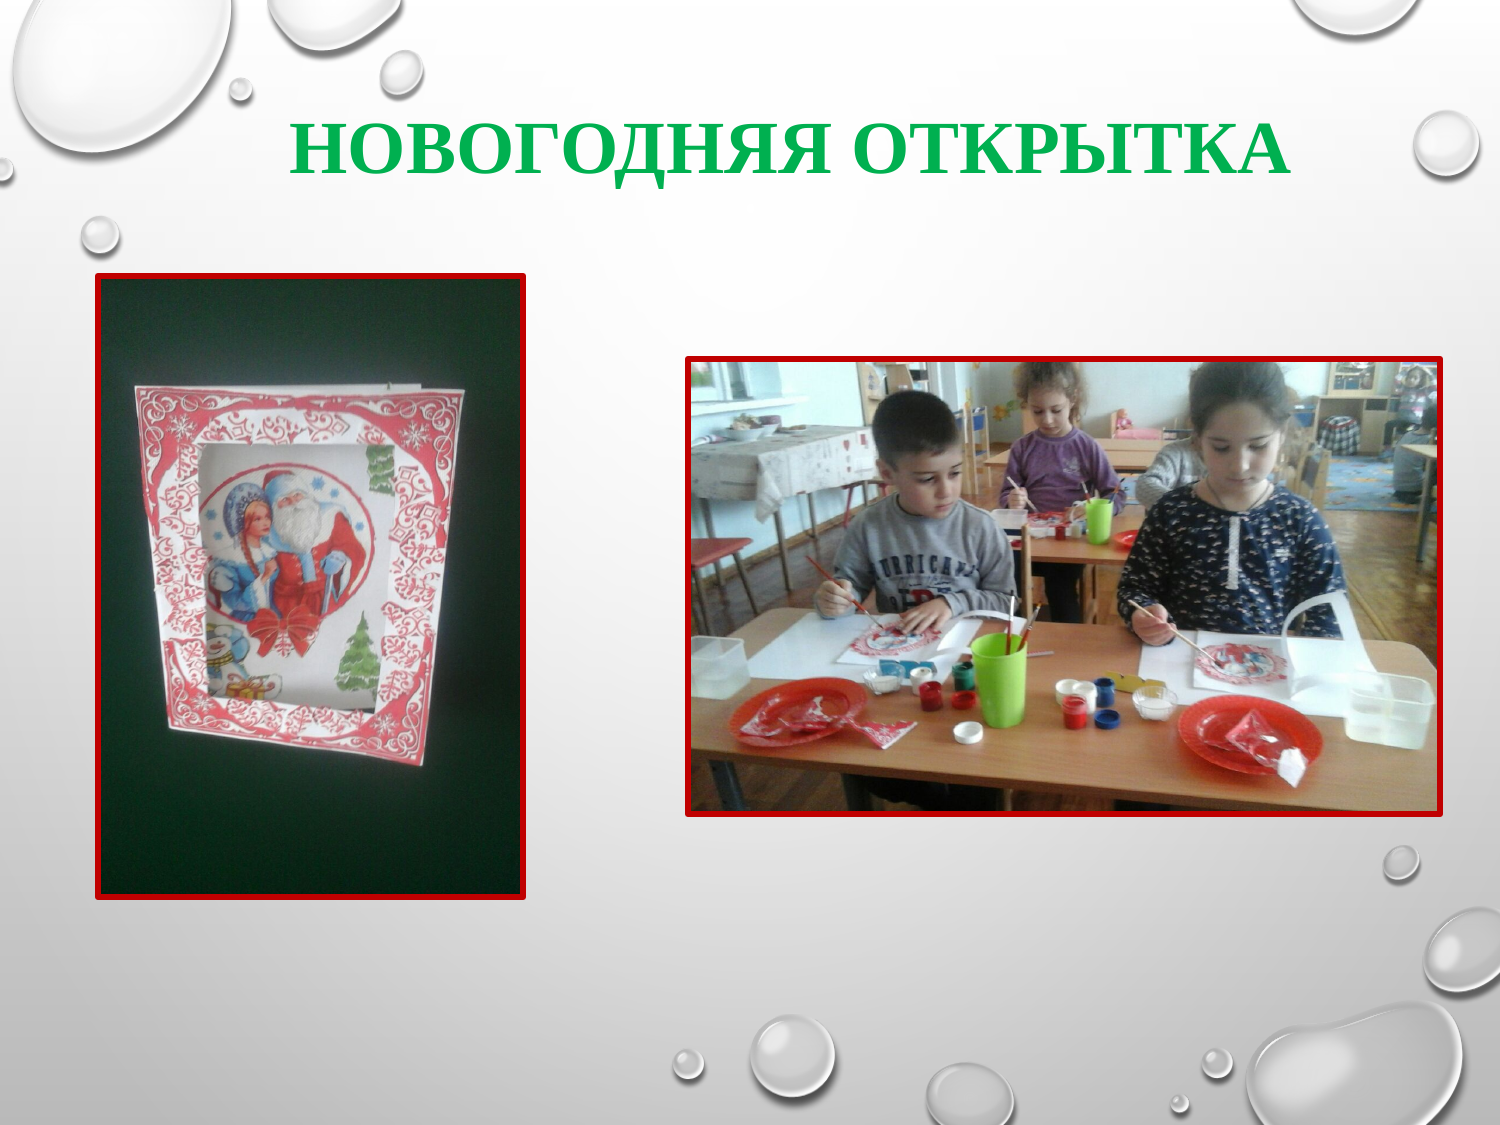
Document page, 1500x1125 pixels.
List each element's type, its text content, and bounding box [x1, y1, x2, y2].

title Новогодняя открытка [253, 101, 1329, 197]
picture [0, 0, 1500, 1125]
